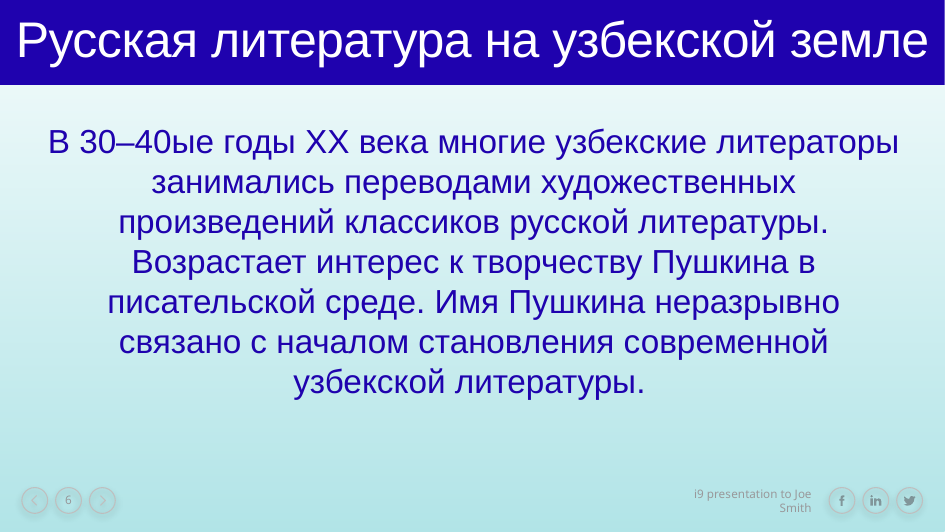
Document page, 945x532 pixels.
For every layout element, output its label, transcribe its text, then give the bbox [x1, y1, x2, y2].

text_box В 30–40ые годы ХХ века многие узбекские литераторы занимались переводами художественных произведений классиков русской литературы. Возрастает интерес к творчеству Пушкина в писательской среде. Имя Пушкина неразрывно связано с началом становления современной узбекской литературы. [27, 113, 922, 408]
title Русская литература на узбекской земле [0, 0, 945, 85]
